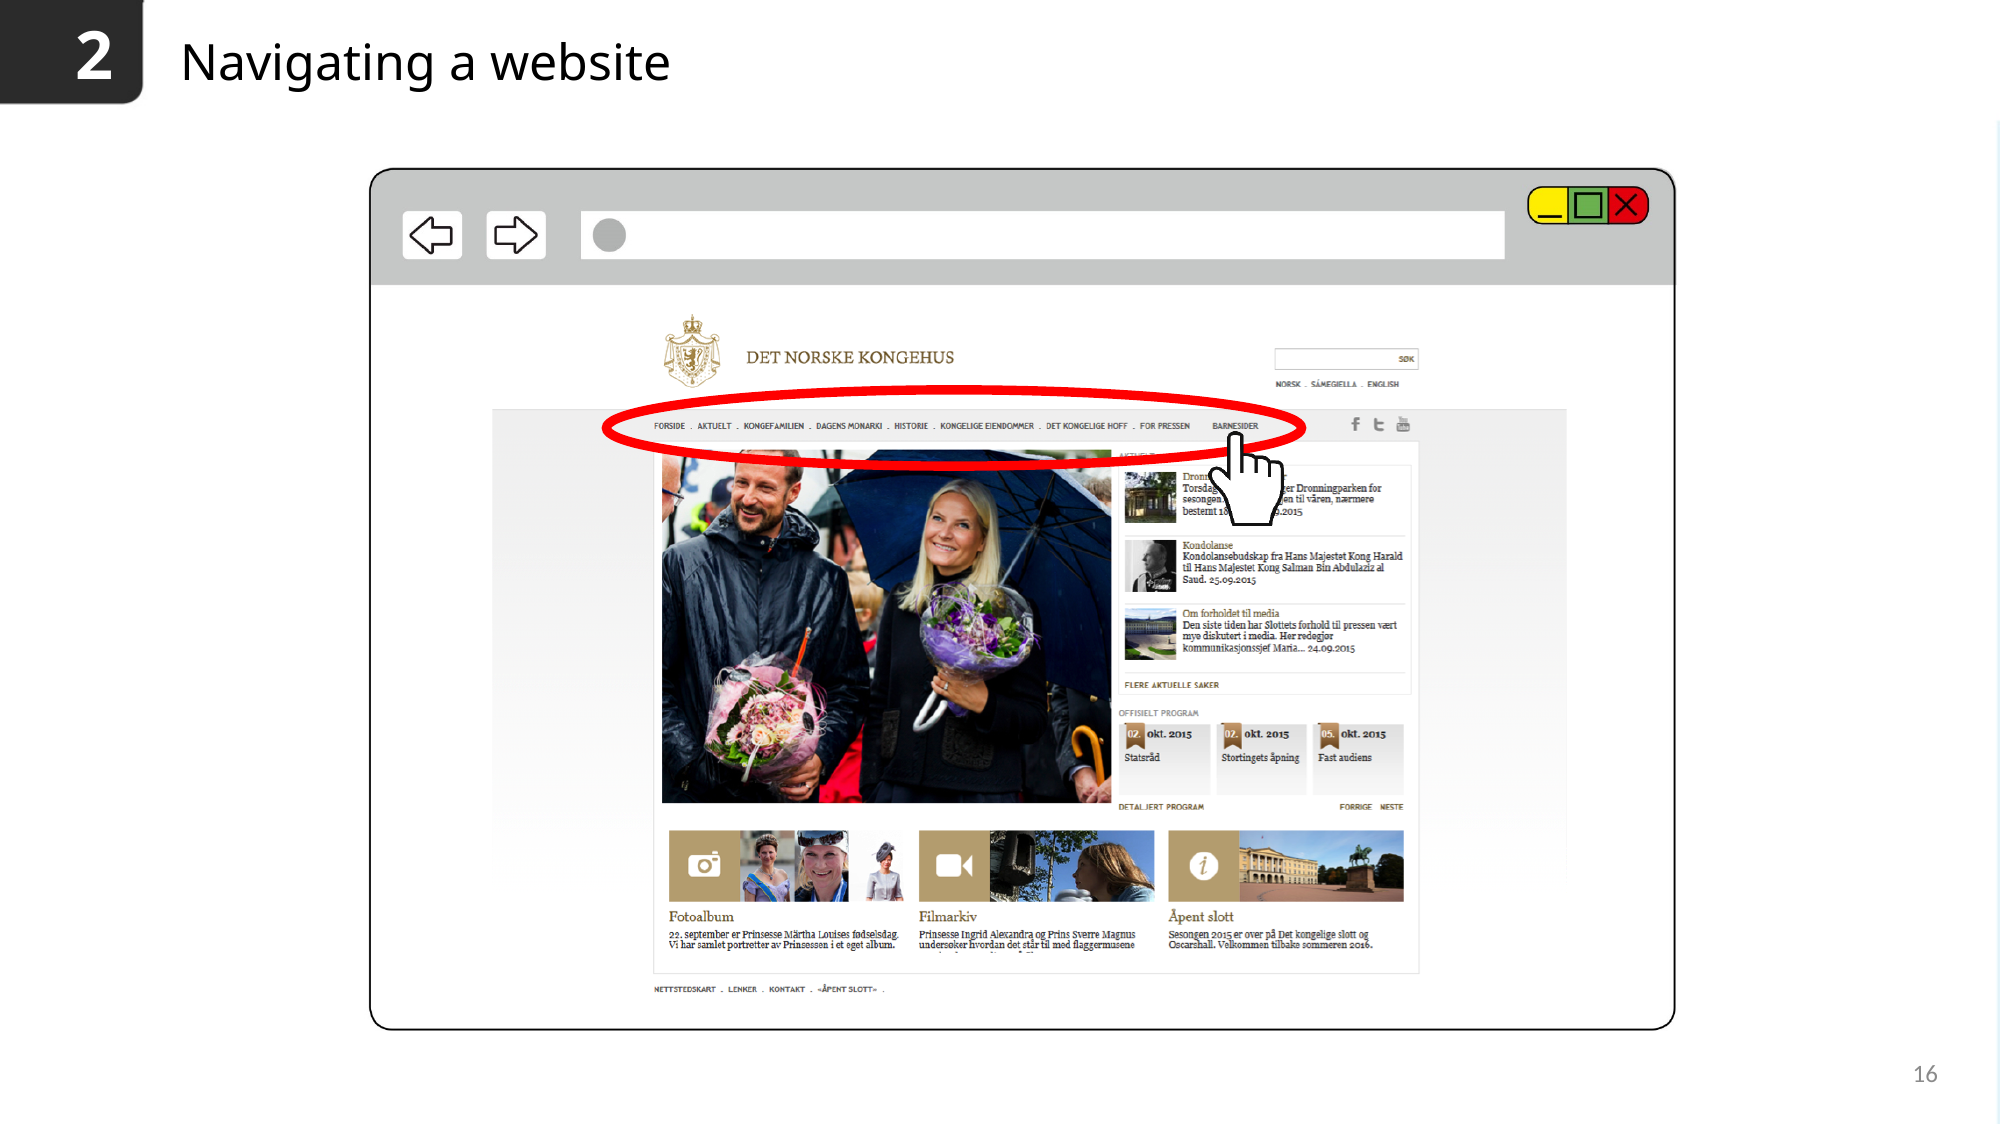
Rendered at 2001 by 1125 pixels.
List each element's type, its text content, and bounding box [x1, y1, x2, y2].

picture [0, 0, 2000, 1124]
title Navigating a website [188, 34, 1864, 95]
text_box 2 [60, 20, 188, 95]
slide_number 16 [1733, 1042, 1954, 1103]
